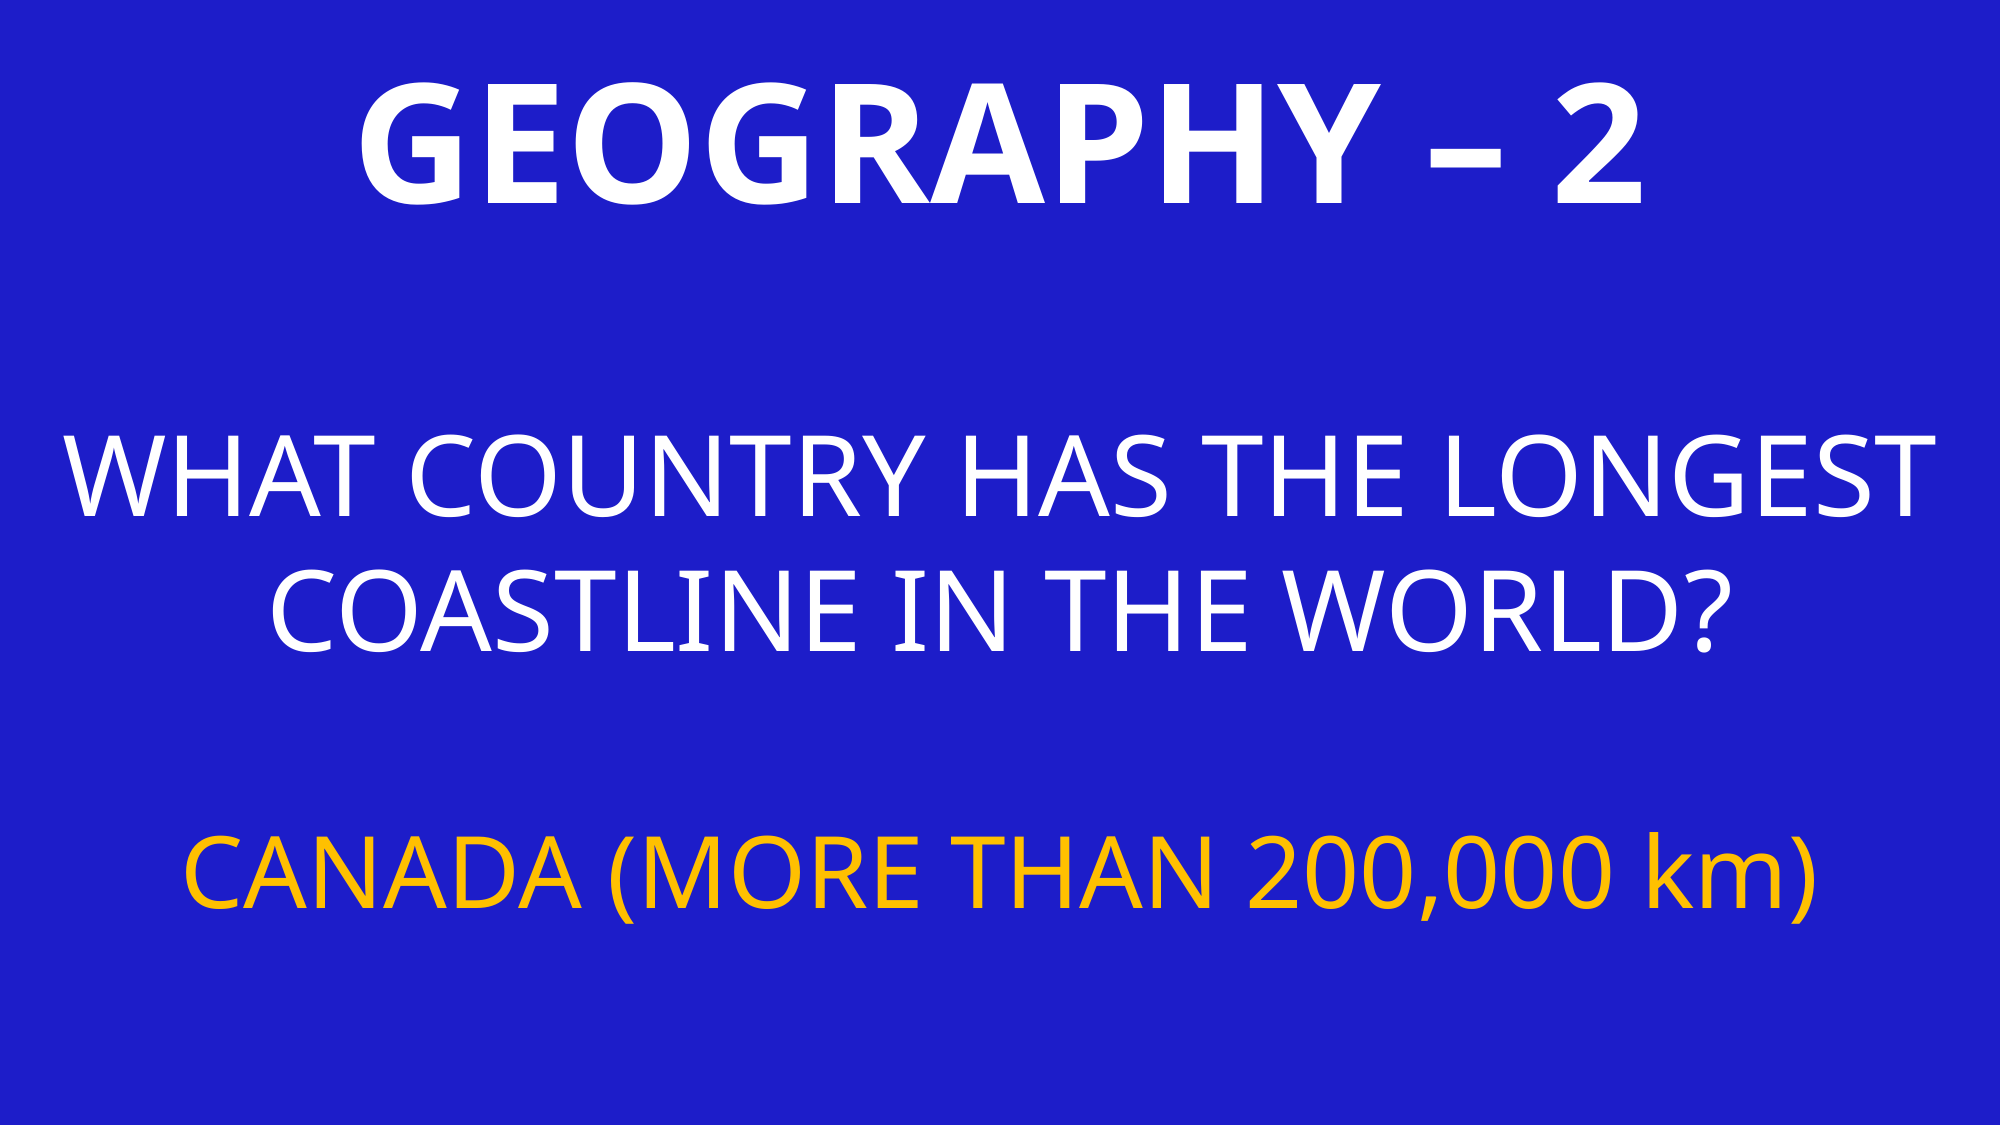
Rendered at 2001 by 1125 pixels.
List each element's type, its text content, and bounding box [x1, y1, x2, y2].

text_box GEOGRAPHY – 2 [0, 28, 2000, 244]
text_box WHAT COUNTRY HAS THE LONGEST COASTLINE IN THE WORLD? CANADA (MORE THAN 200,000 km) [0, 396, 2000, 936]
